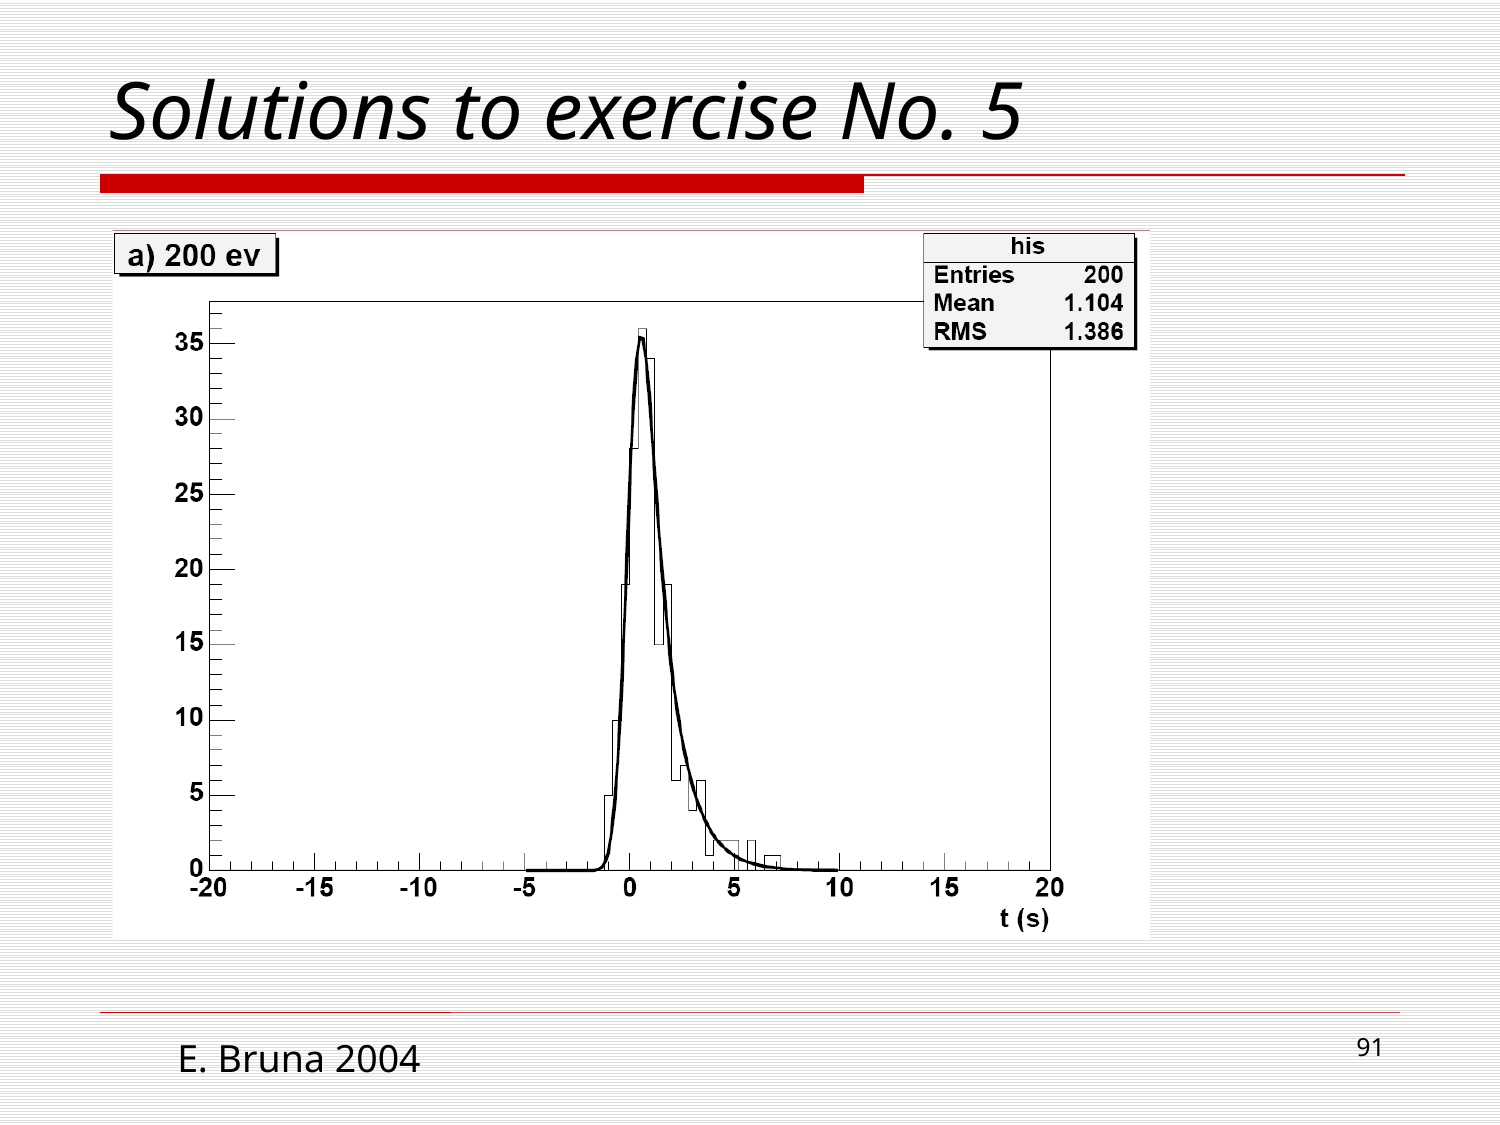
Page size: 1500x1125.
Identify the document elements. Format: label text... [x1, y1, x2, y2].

title Solutions to exercise No. 5 [93, 49, 1401, 163]
text_box E. Bruna 2004 [162, 1027, 437, 1087]
slide_number 91 [1074, 1024, 1401, 1103]
picture [112, 230, 1151, 938]
